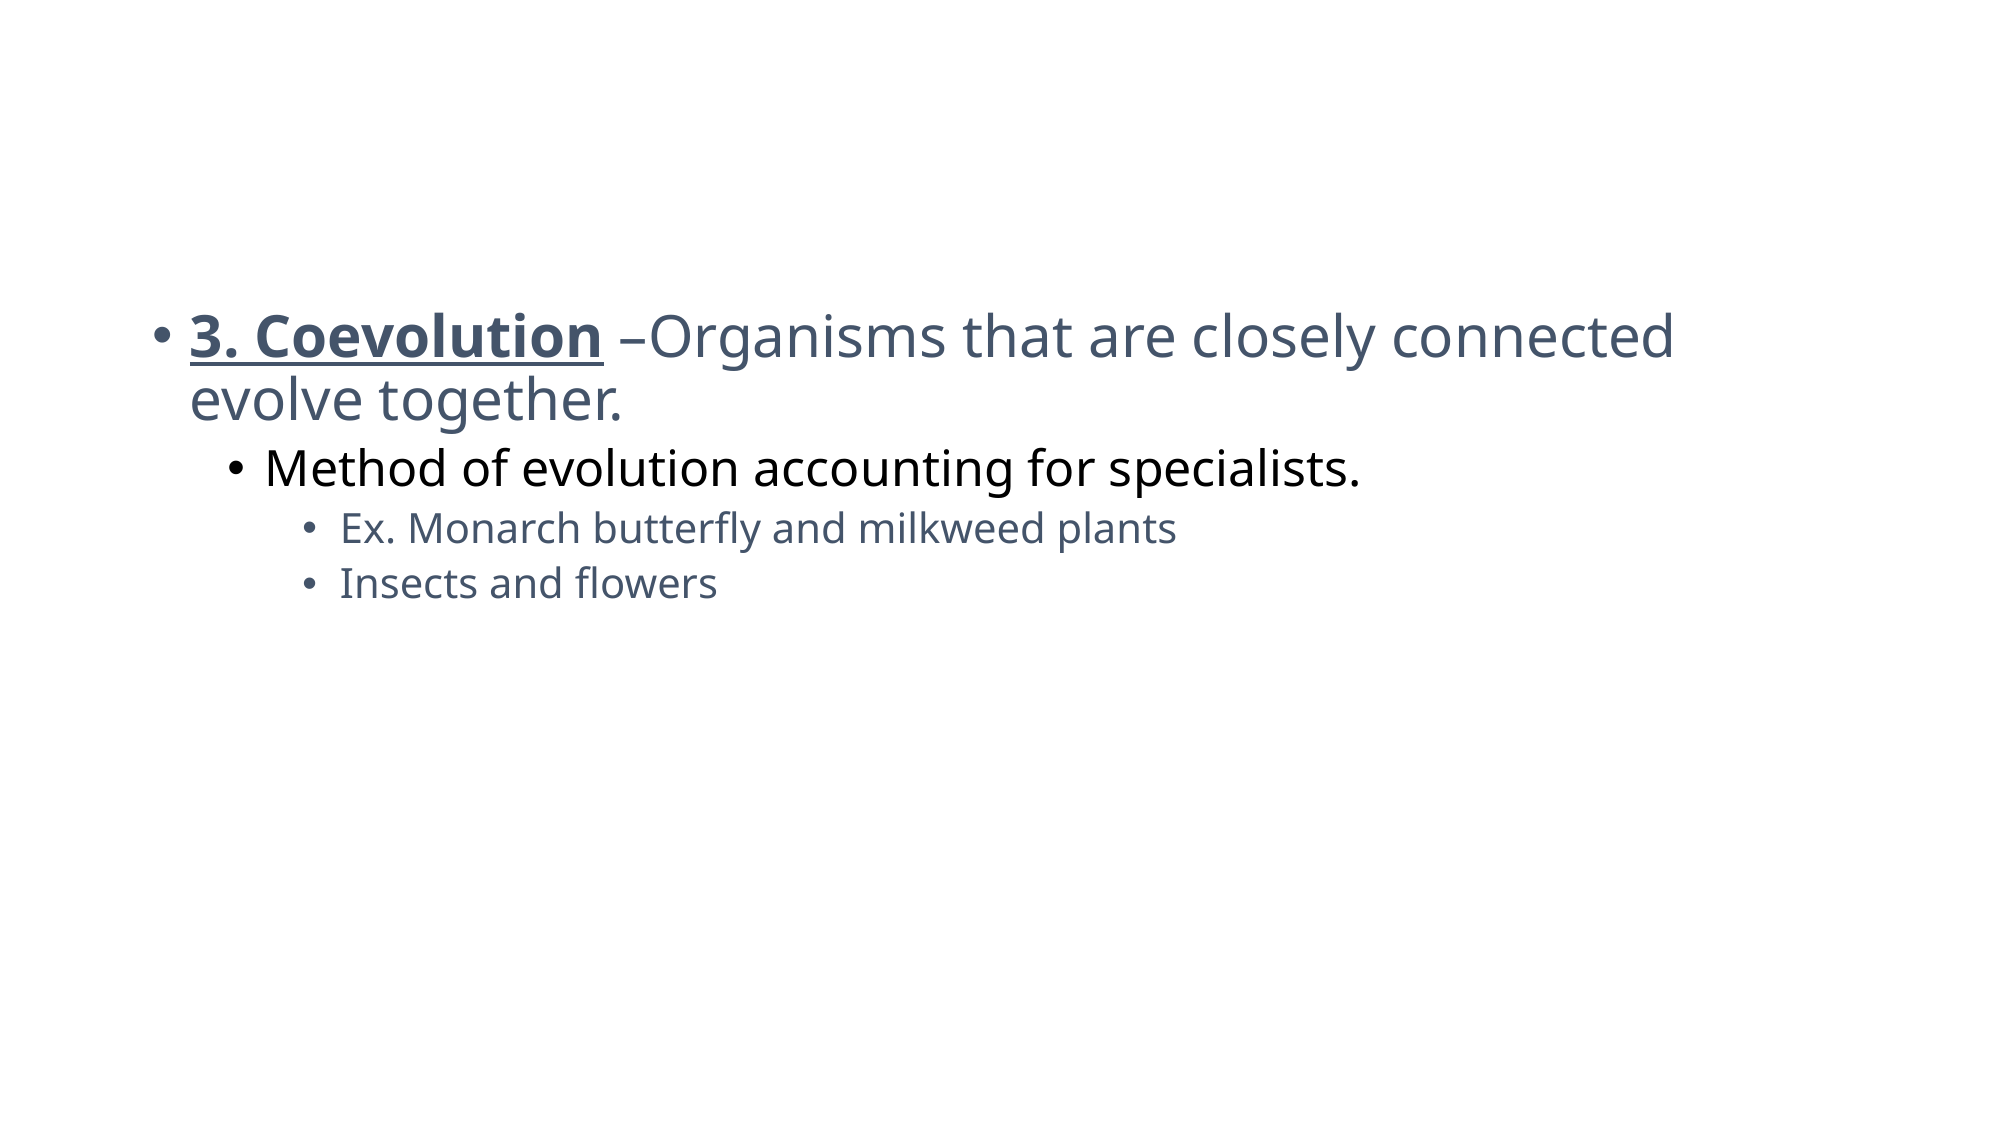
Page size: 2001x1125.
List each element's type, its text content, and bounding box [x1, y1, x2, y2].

list 3. Coevolution –Organisms that are closely connected evolve together. Method of evolution accounting for specialists. Ex. Monarch butterfly and milkweed plants Insects and flowers [137, 299, 1863, 1014]
